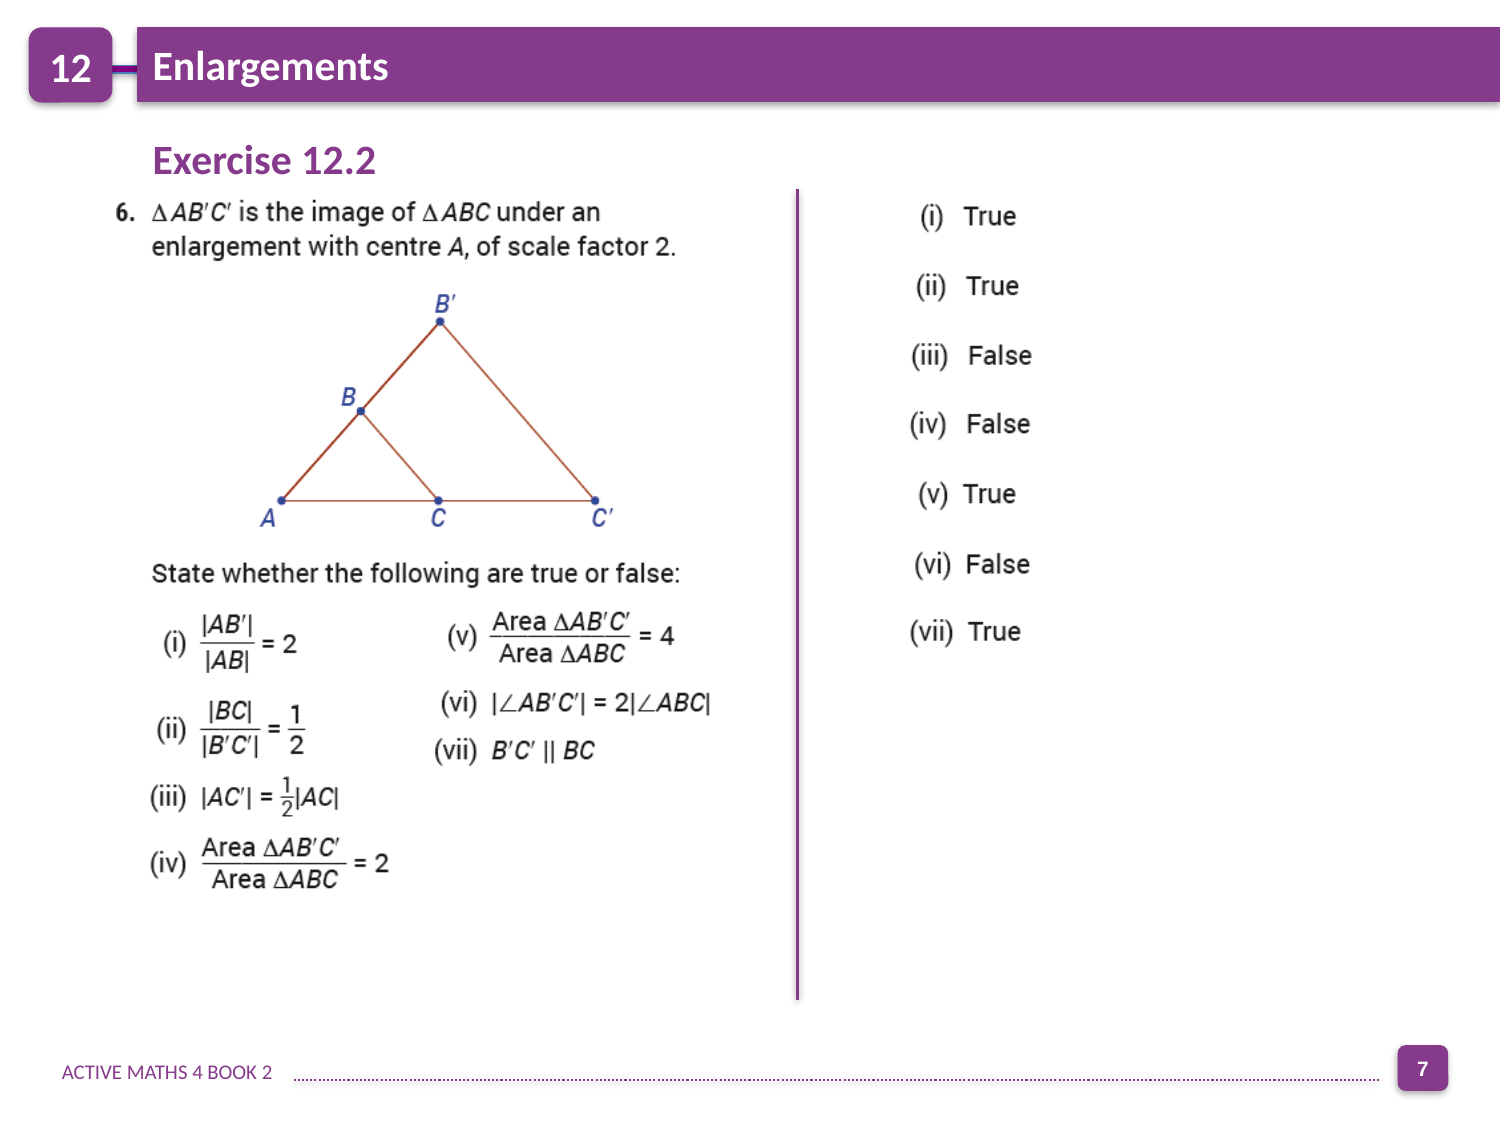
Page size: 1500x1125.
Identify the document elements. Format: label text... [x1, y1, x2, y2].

picture [915, 195, 1017, 235]
picture [908, 338, 1036, 374]
picture [911, 266, 1021, 306]
list 12 [29, 29, 112, 102]
picture [906, 406, 1034, 443]
picture [915, 476, 1020, 513]
picture [904, 614, 1025, 649]
picture [910, 545, 1032, 582]
list Exercise 12.2 [137, 123, 408, 194]
list Enlargements [137, 31, 432, 104]
picture [111, 196, 716, 895]
